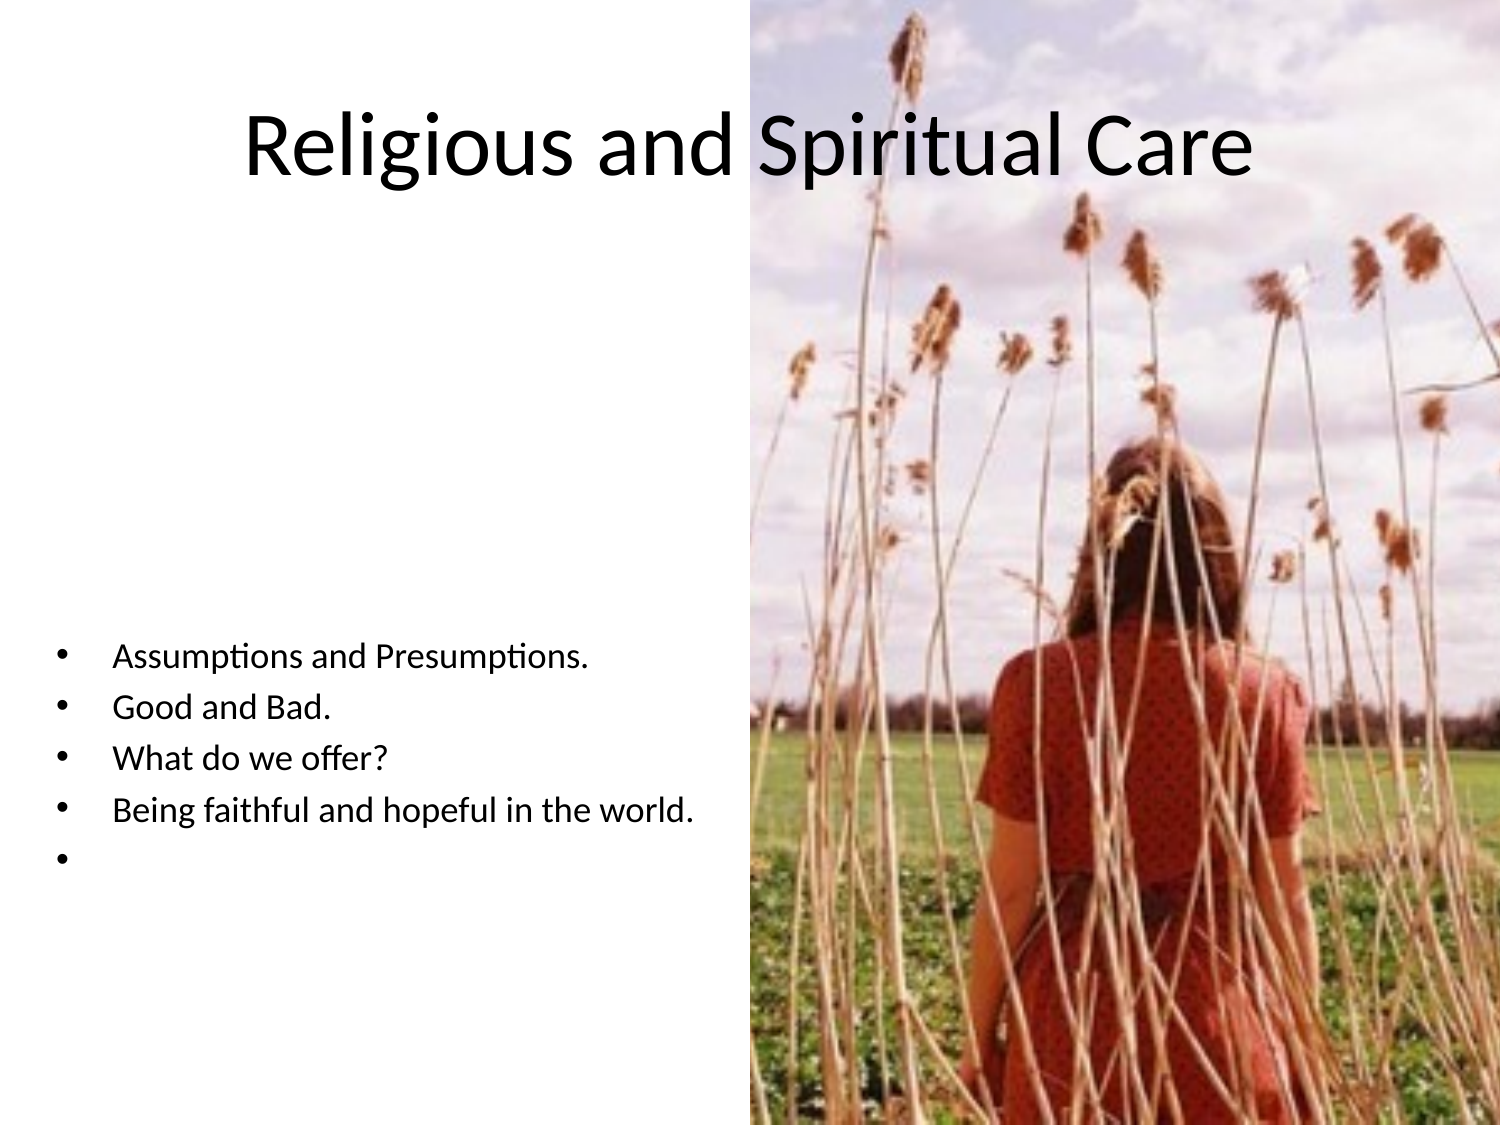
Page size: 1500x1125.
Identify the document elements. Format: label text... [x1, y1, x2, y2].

list Assumptions and Presumptions. Good and Bad. What do we offer? Being faithful and hopeful in the world. [41, 624, 712, 904]
title Religious and Spiritual Care [75, 45, 744, 233]
picture [749, 0, 1500, 1125]
